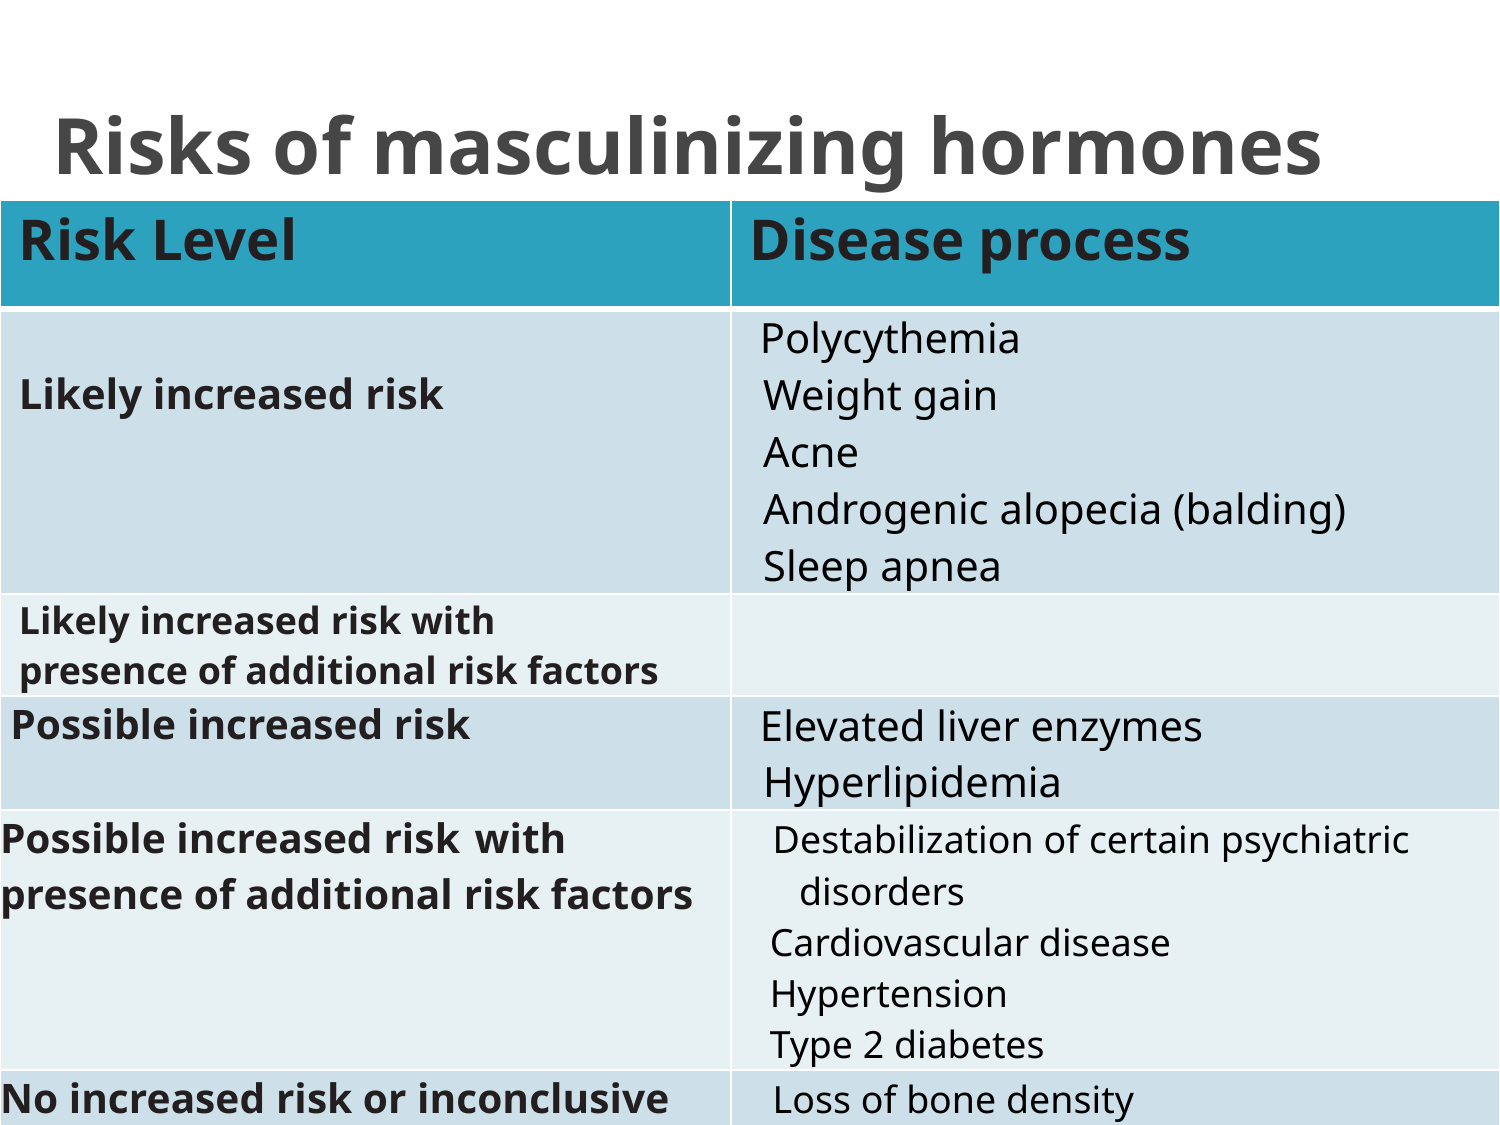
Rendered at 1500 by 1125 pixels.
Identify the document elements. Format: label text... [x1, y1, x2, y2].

table_header Risk Level [1, 201, 730, 306]
table_cell Loss of bone density Breast cancer Cervical cancer Ovarian cancer Uterine cancer [732, 1071, 1499, 1125]
table_cell Polycythemia Weight gain Acne Androgenic alopecia (balding) Sleep apnea [732, 312, 1499, 593]
table_cell Elevated liver enzymes Hyperlipidemia [732, 697, 1499, 809]
table_cell Destabilization of certain psychiatric disorders Cardiovascular disease Hypertension Type 2 diabetes [732, 811, 1499, 1069]
table_cell Likely increased risk [1, 312, 730, 593]
table_cell Possible increased risk [1, 697, 730, 809]
table_header Disease process [732, 201, 1499, 306]
table_cell [732, 595, 1499, 695]
table_cell Likely increased risk with presence of additional risk factors [1, 595, 730, 695]
table_cell No increased risk or inconclusive [1, 1071, 730, 1125]
table_cell Possible increased risk with presence of additional risk factors [1, 811, 730, 1069]
title Risks of masculinizing hormones [37, 50, 1388, 199]
